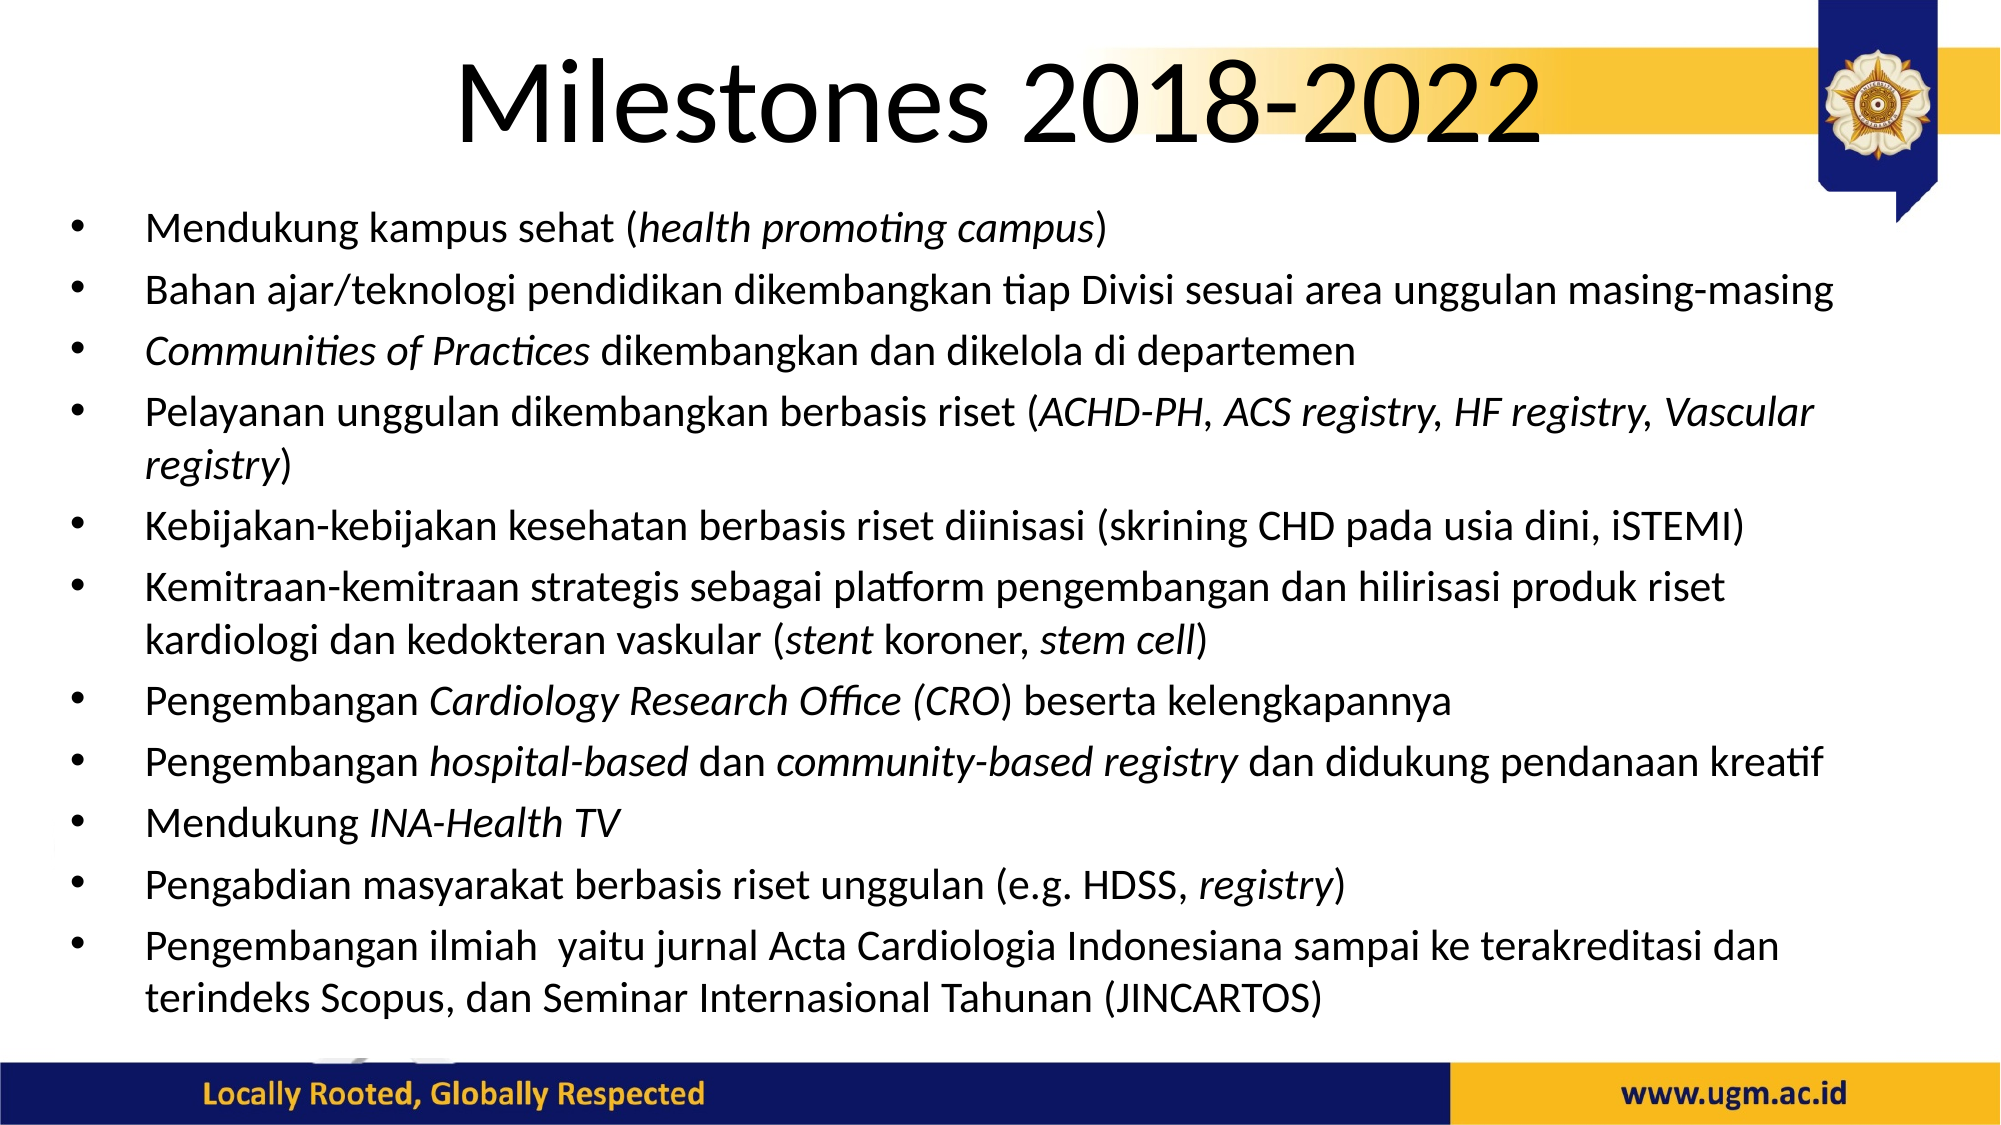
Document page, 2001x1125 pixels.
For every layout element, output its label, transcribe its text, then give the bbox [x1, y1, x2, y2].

picture [0, 0, 2001, 1125]
list Mendukung kampus sehat (health promoting campus) Bahan ajar/teknologi pendidikan dikembangkan tiap Divisi sesuai area unggulan masing-masing Communities of Practices dikembangkan dan dikelola di departemen Pelayanan unggulan dikembangkan berbasis riset (ACHD-PH, ACS registry, HF registry, Vascular registry) Kebijakan-kebijakan kesehatan berbasis riset diinisasi (skrining CHD pada usia dini, iSTEMI) Kemitraan-kemitraan strategis sebagai platform pengembangan dan hilirisasi produk riset kardiologi dan kedokteran vaskular (stent koroner, stem cell) Pengembangan Cardiology Research Office (CRO) beserta kelengkapannya Pengembangan hospital-based dan community-based registry dan didukung pendanaan kreatif Mendukung INA-Health TV Pengabdian masyarakat berbasis riset unggulan (e.g. HDSS, registry) Pengembangan ilmiah yaitu jurnal Acta Cardiologia Indonesiana sampai ke terakreditasi dan terindeks Scopus, dan Seminar Internasional Tahunan (JINCARTOS) [55, 191, 1897, 1058]
title Milestones 2018-2022 [99, 0, 1900, 188]
